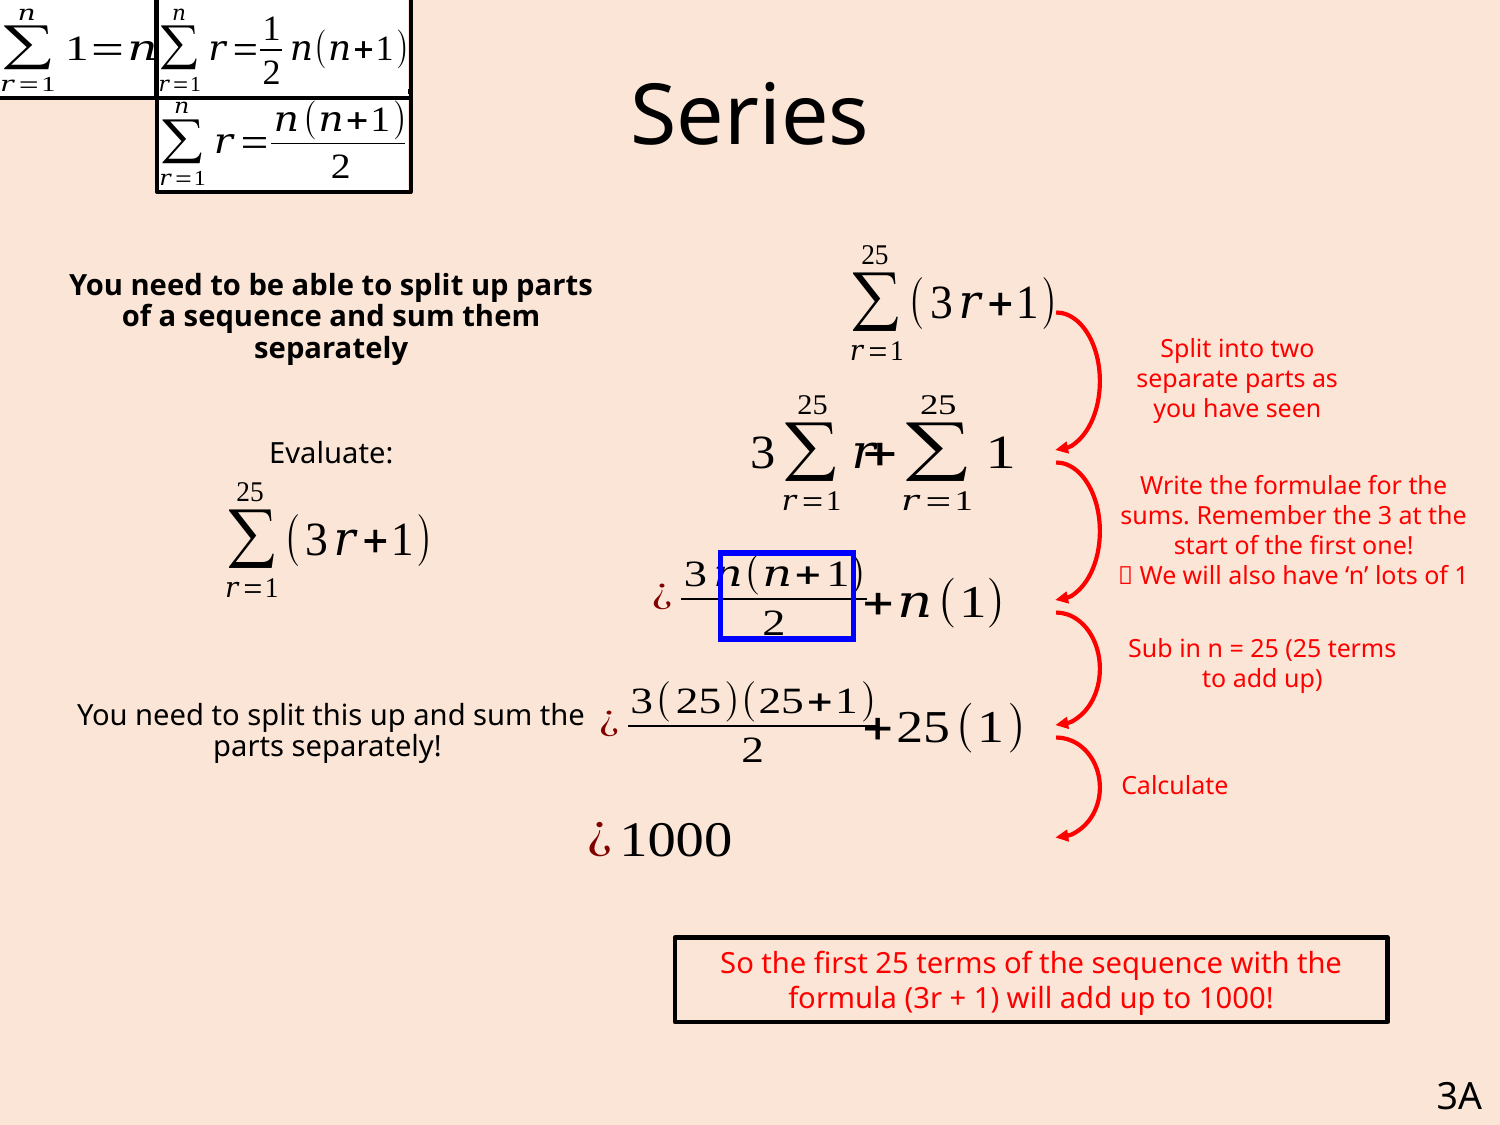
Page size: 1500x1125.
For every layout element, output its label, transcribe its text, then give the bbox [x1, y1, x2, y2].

text_box Write the formulae for the sums. Remember the 3 at the start of the first one!  We will also have ‘n’ lots of 1 [1087, 462, 1500, 597]
text_box So the first 25 terms of the sequence with the formula (3r + 1) will add up to 1000! [675, 937, 1388, 1023]
text_box [720, 552, 854, 640]
text_box [1055, 611, 1100, 730]
text_box [1055, 311, 1100, 454]
text_box [1055, 736, 1099, 842]
text_box [1055, 461, 1087, 604]
text_box Calculate [1099, 762, 1250, 808]
text_box Sub in n = 25 (25 terms to add up) [1100, 624, 1425, 700]
text_box 3A [1421, 1064, 1497, 1125]
list You need to be able to split up parts of a sequence and sum them separately Evaluate: You need to split this up and sum the parts separately! [37, 262, 625, 1005]
title Series [103, 35, 1397, 199]
text_box Split into two separate parts as you have seen [1100, 324, 1375, 430]
